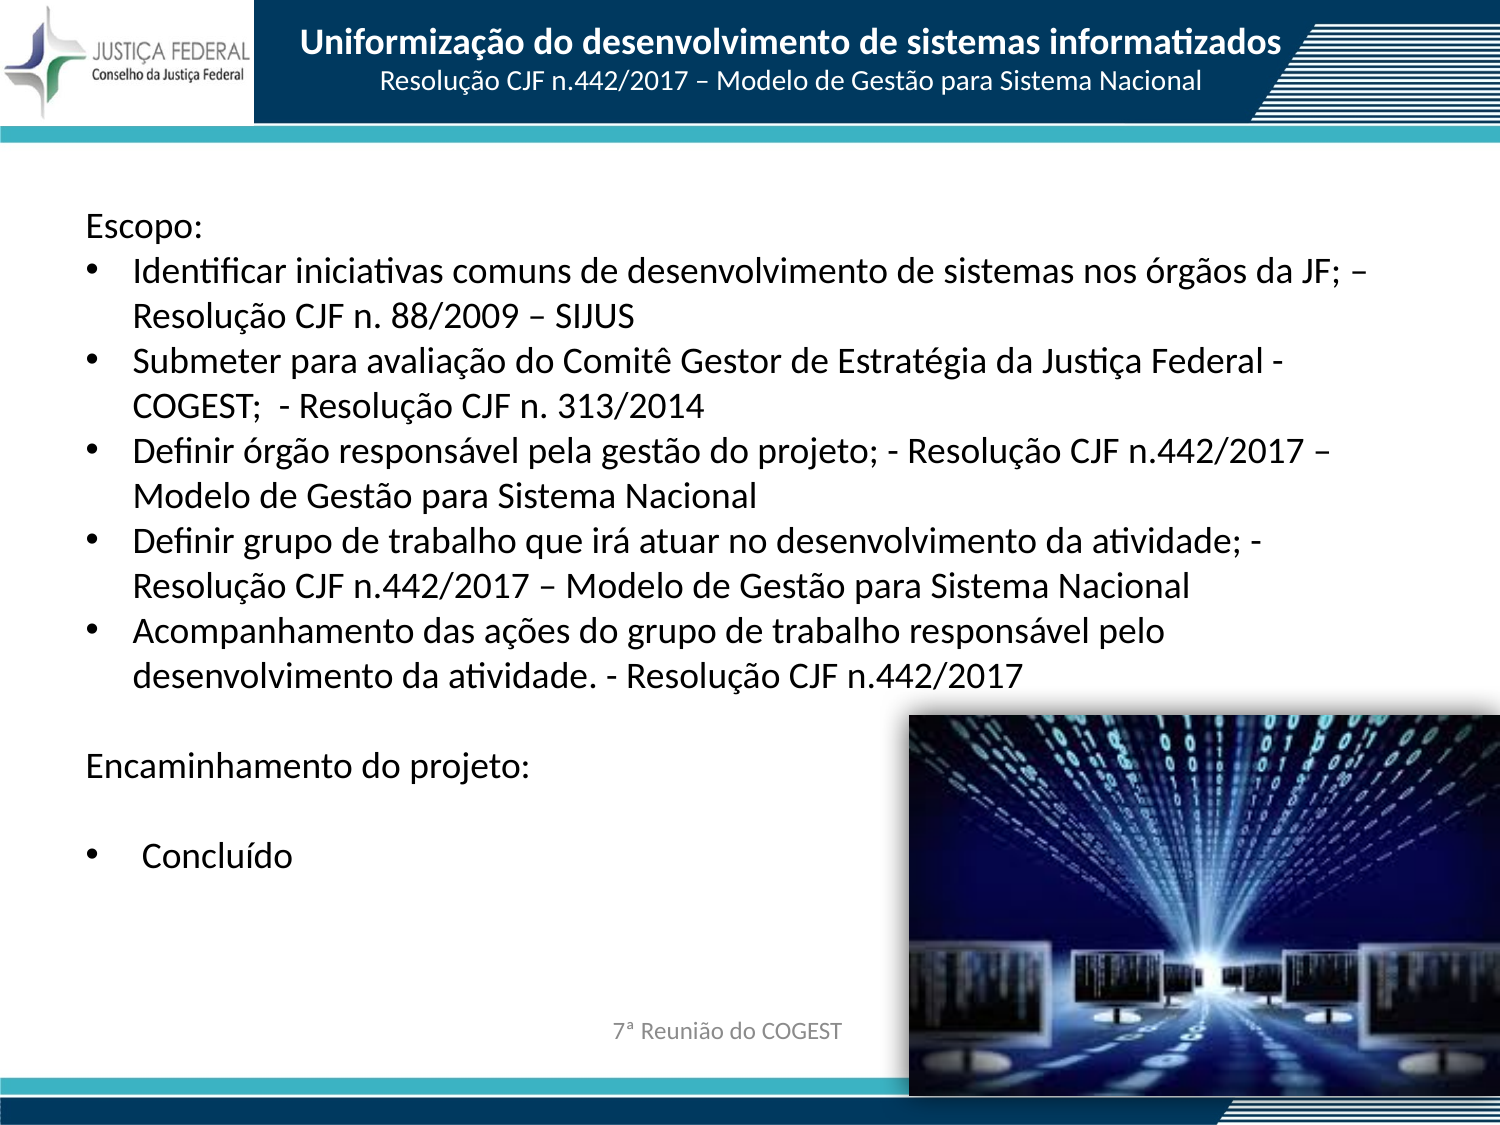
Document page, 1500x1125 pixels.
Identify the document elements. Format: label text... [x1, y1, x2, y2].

footer 7ª Reunião do COGEST [490, 999, 886, 1060]
text_box Uniformização do desenvolvimento de sistemas informatizados Resolução CJF n.442/2017 – Modelo de Gestão para Sistema Nacional [259, 9, 1471, 104]
text_box Escopo: Identificar iniciativas comuns de desenvolvimento de sistemas nos órgãos da JF; – Resolução CJF n. 88/2009 – SIJUS Submeter para avaliação do Comitê Gestor de Estratégia da Justiça Federal - COGEST; - Resolução CJF n. 313/2014 Definir órgão responsável pela gestão do projeto; - Resolução CJF n.442/2017 – Modelo de Gestão para Sistema Nacional Definir grupo de trabalho que irá atuar no desenvolvimento da atividade; - Resolução CJF n.442/2017 – Modelo de Gestão para Sistema Nacional Acompanhamento das ações do grupo de trabalho responsável pelo desenvolvimento da atividade. - Resolução CJF n.442/2017 Encaminhamento do projeto: Concluído [70, 148, 1430, 884]
picture [0, 0, 1500, 1125]
